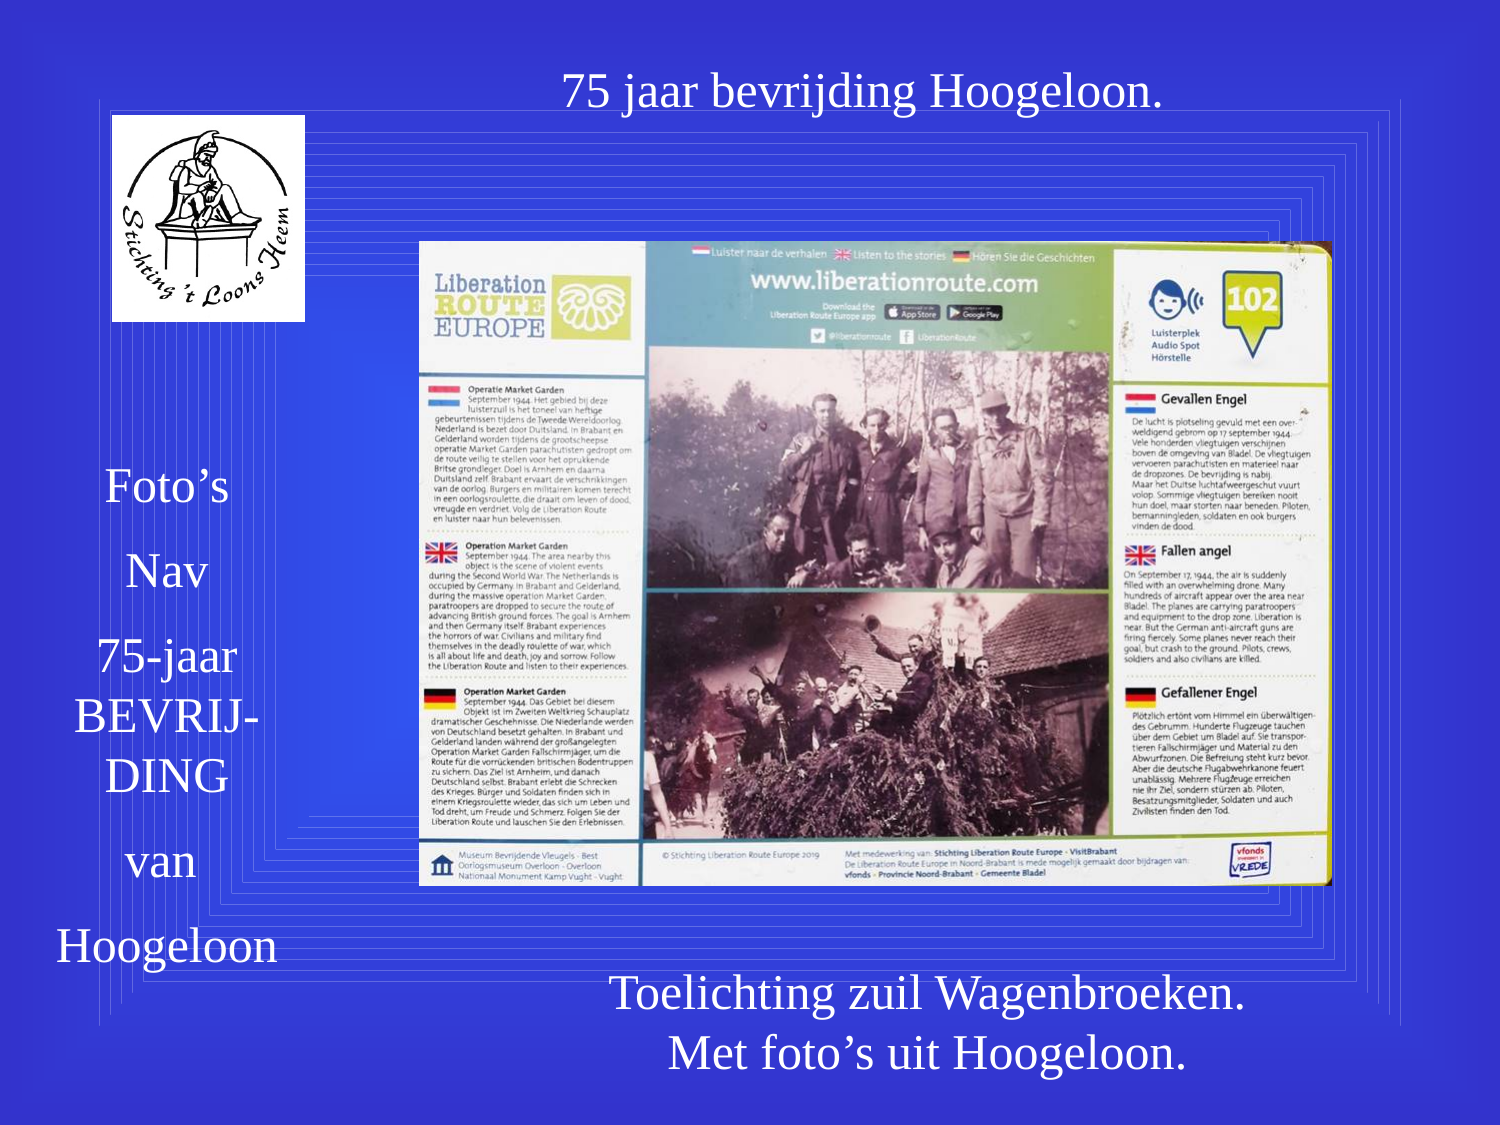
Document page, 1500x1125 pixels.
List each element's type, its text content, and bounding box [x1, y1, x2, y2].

text_box 75 jaar bevrijding Hoogeloon. [331, 49, 1394, 125]
text_box Toelichting zuil Wagenbroeken. Met foto’s uit Hoogeloon. [396, 952, 1459, 1087]
text_box Foto’s Nav 75-jaar BEVRIJ-DING van Hoogeloon [12, 445, 322, 980]
picture [418, 240, 1332, 886]
picture [111, 115, 305, 322]
